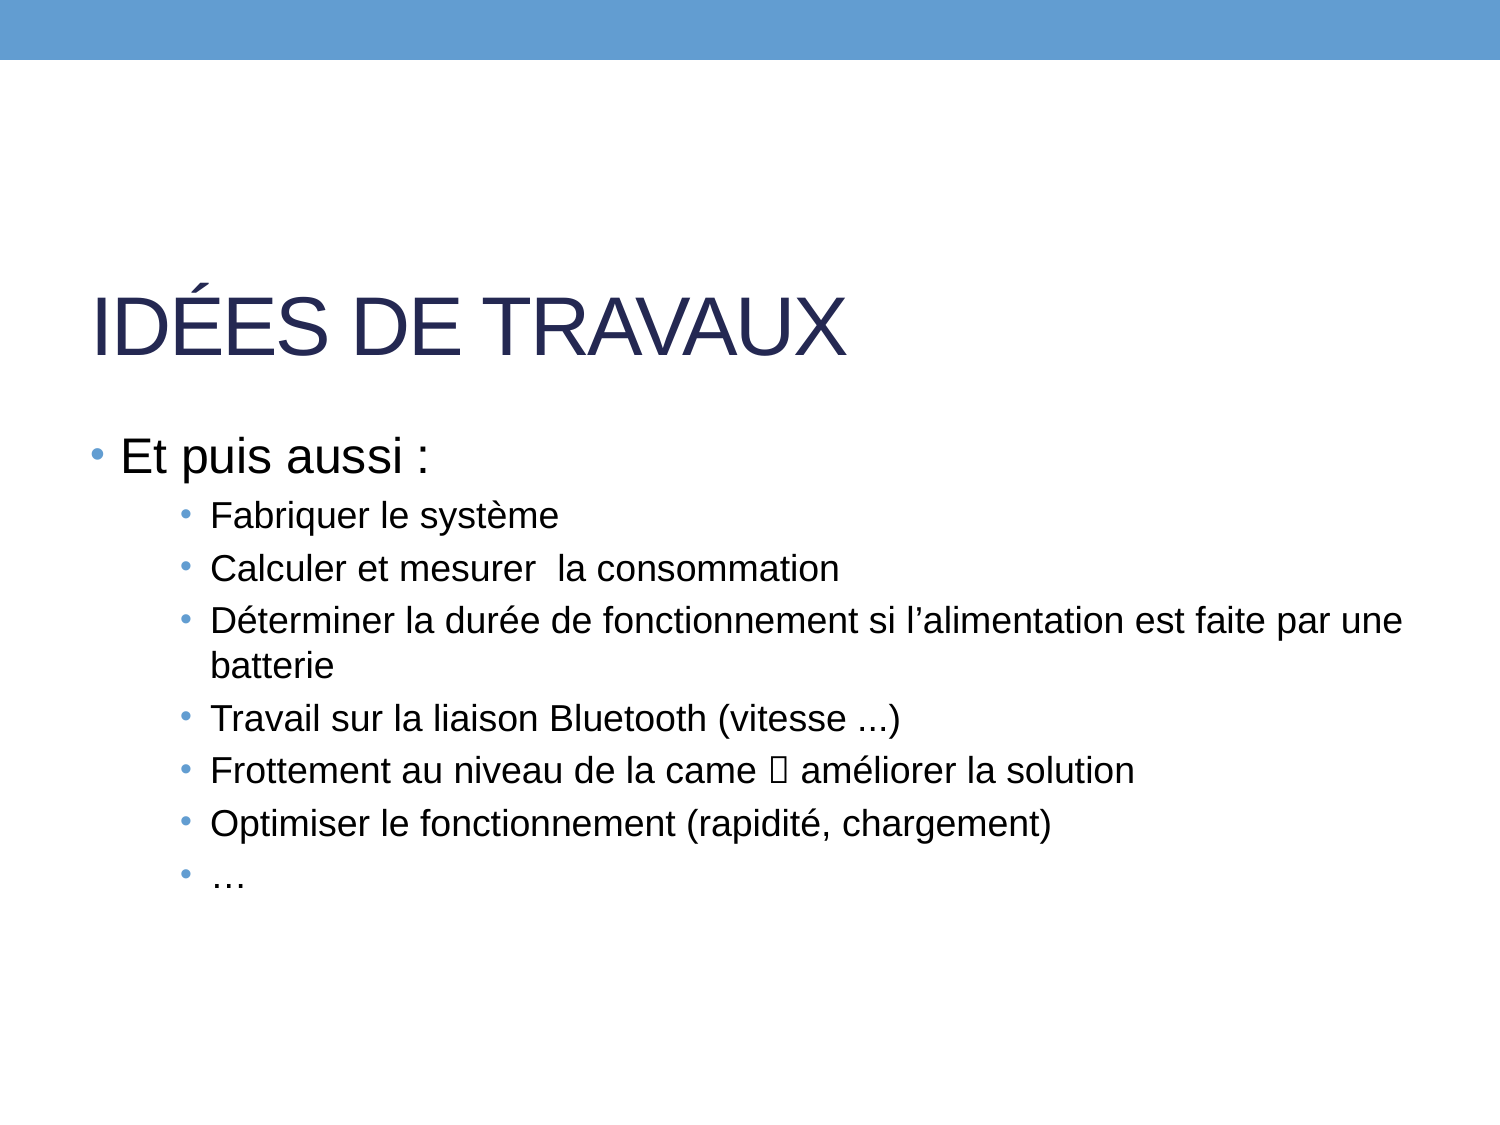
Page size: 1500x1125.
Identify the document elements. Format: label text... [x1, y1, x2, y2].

title IDÉES DE TRAVAUX [75, 241, 1425, 404]
list Et puis aussi : Fabriquer le système Calculer et mesurer la consommation Déterminer la durée de fonctionnement si l’alimentation est faite par une batterie Travail sur la liaison Bluetooth (vitesse ...) Frottement au niveau de la came  améliorer la solution Optimiser le fonctionnement (rapidité, chargement) … [75, 416, 1425, 965]
